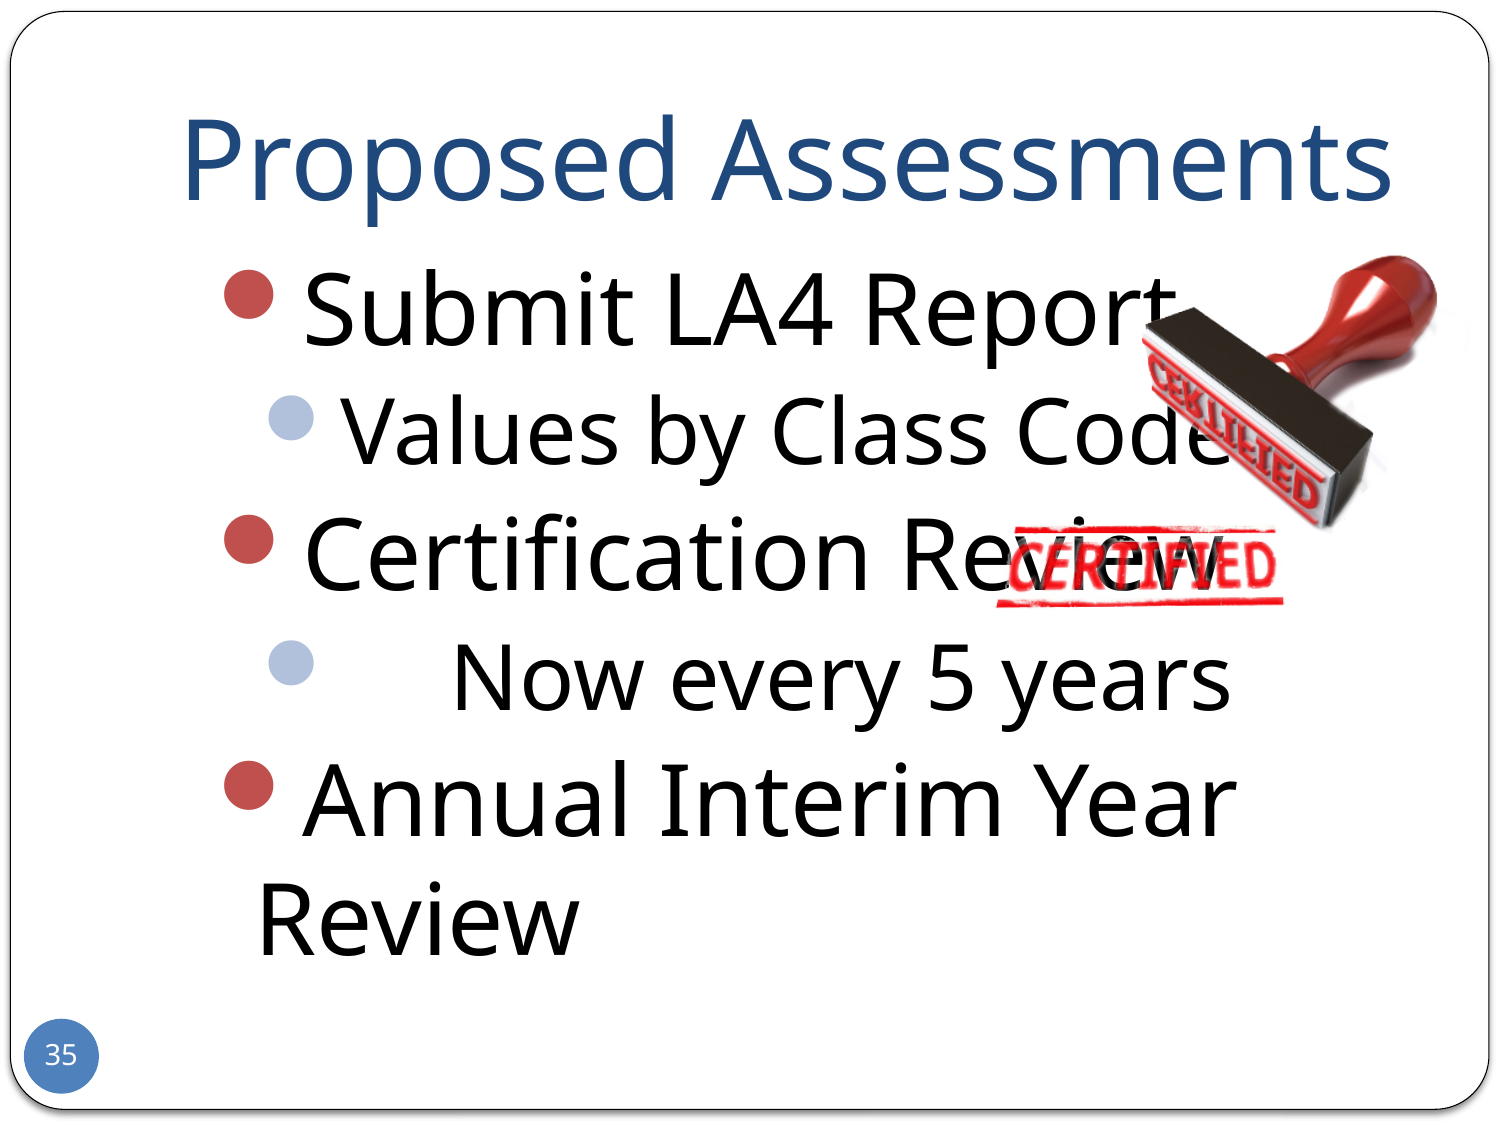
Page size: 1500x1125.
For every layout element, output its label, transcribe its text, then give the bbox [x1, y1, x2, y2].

picture [987, 237, 1480, 618]
slide_number 35 [23, 1018, 99, 1094]
title Proposed Assessments [150, 50, 1425, 237]
list Submit LA4 Report Values by Class Code Certification Review Now every 5 years Annual Interim Year Review [150, 237, 1425, 988]
